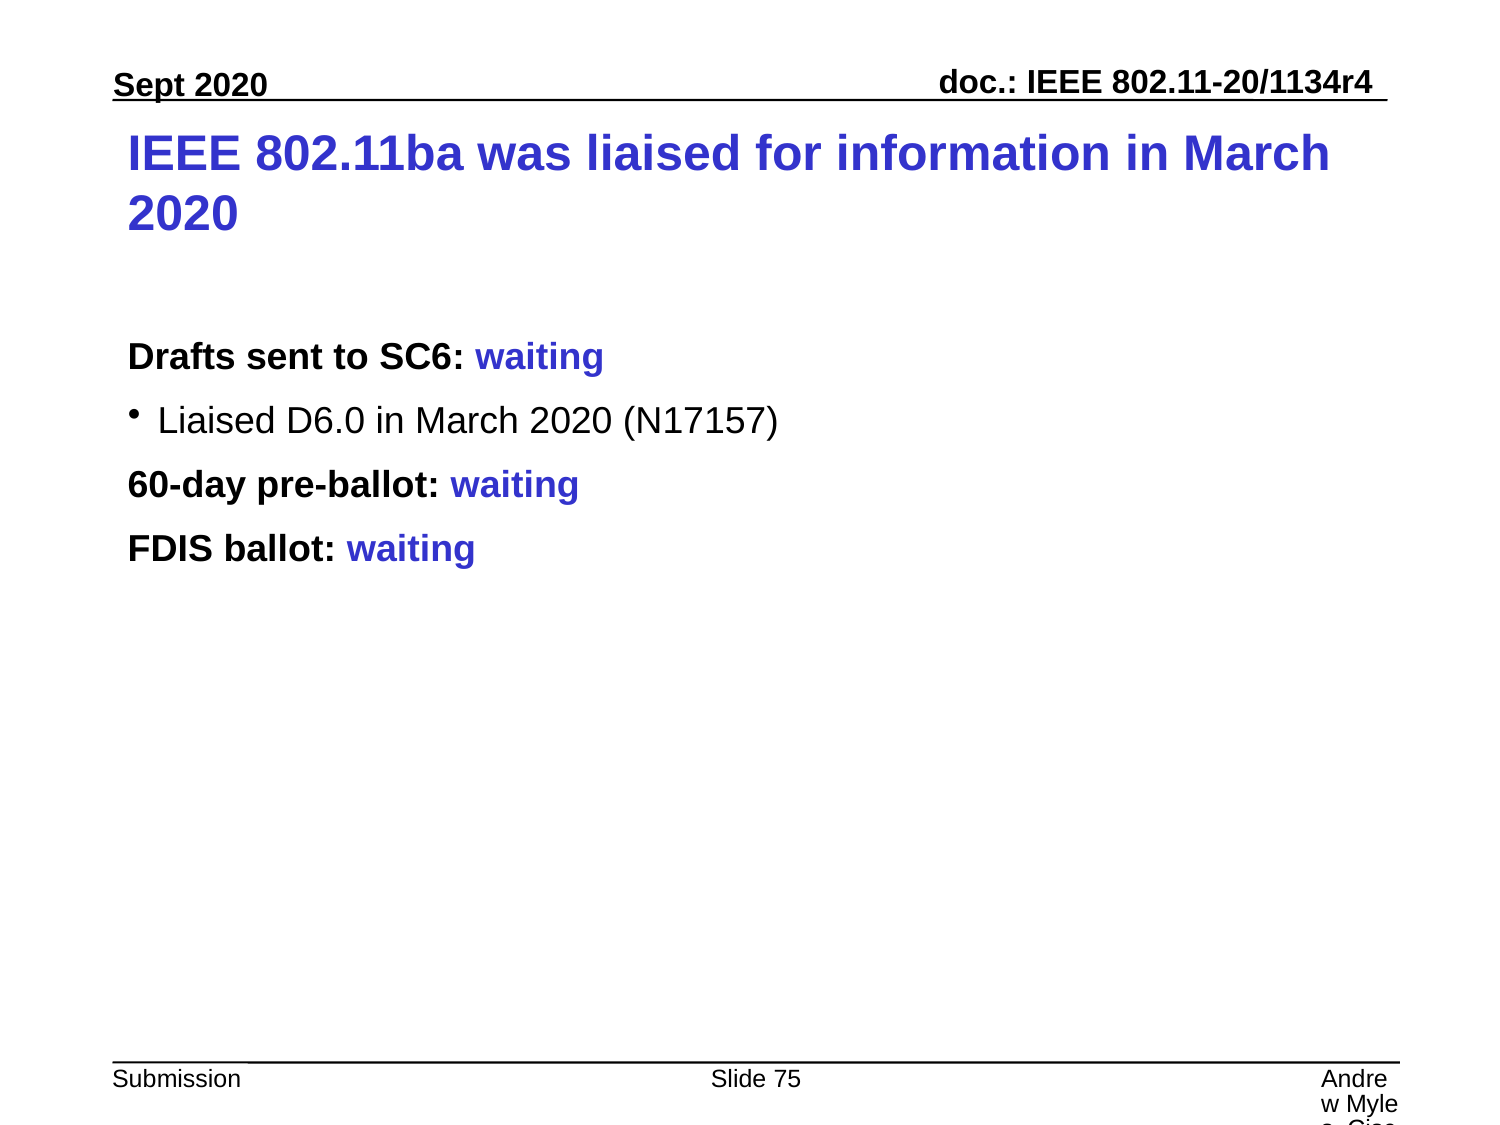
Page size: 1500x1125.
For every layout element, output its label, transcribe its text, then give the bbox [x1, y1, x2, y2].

list Drafts sent to SC6: waiting Liaised D6.0 in March 2020 (N17157) 60-day pre-ballot: waiting FDIS ballot: waiting [112, 324, 1388, 1000]
footer Andrew Myles, Cisco [1320, 1061, 1402, 1093]
title IEEE 802.11ba was liaised for information in March 2020 [112, 112, 1388, 288]
slide_number Slide 75 [709, 1061, 803, 1093]
